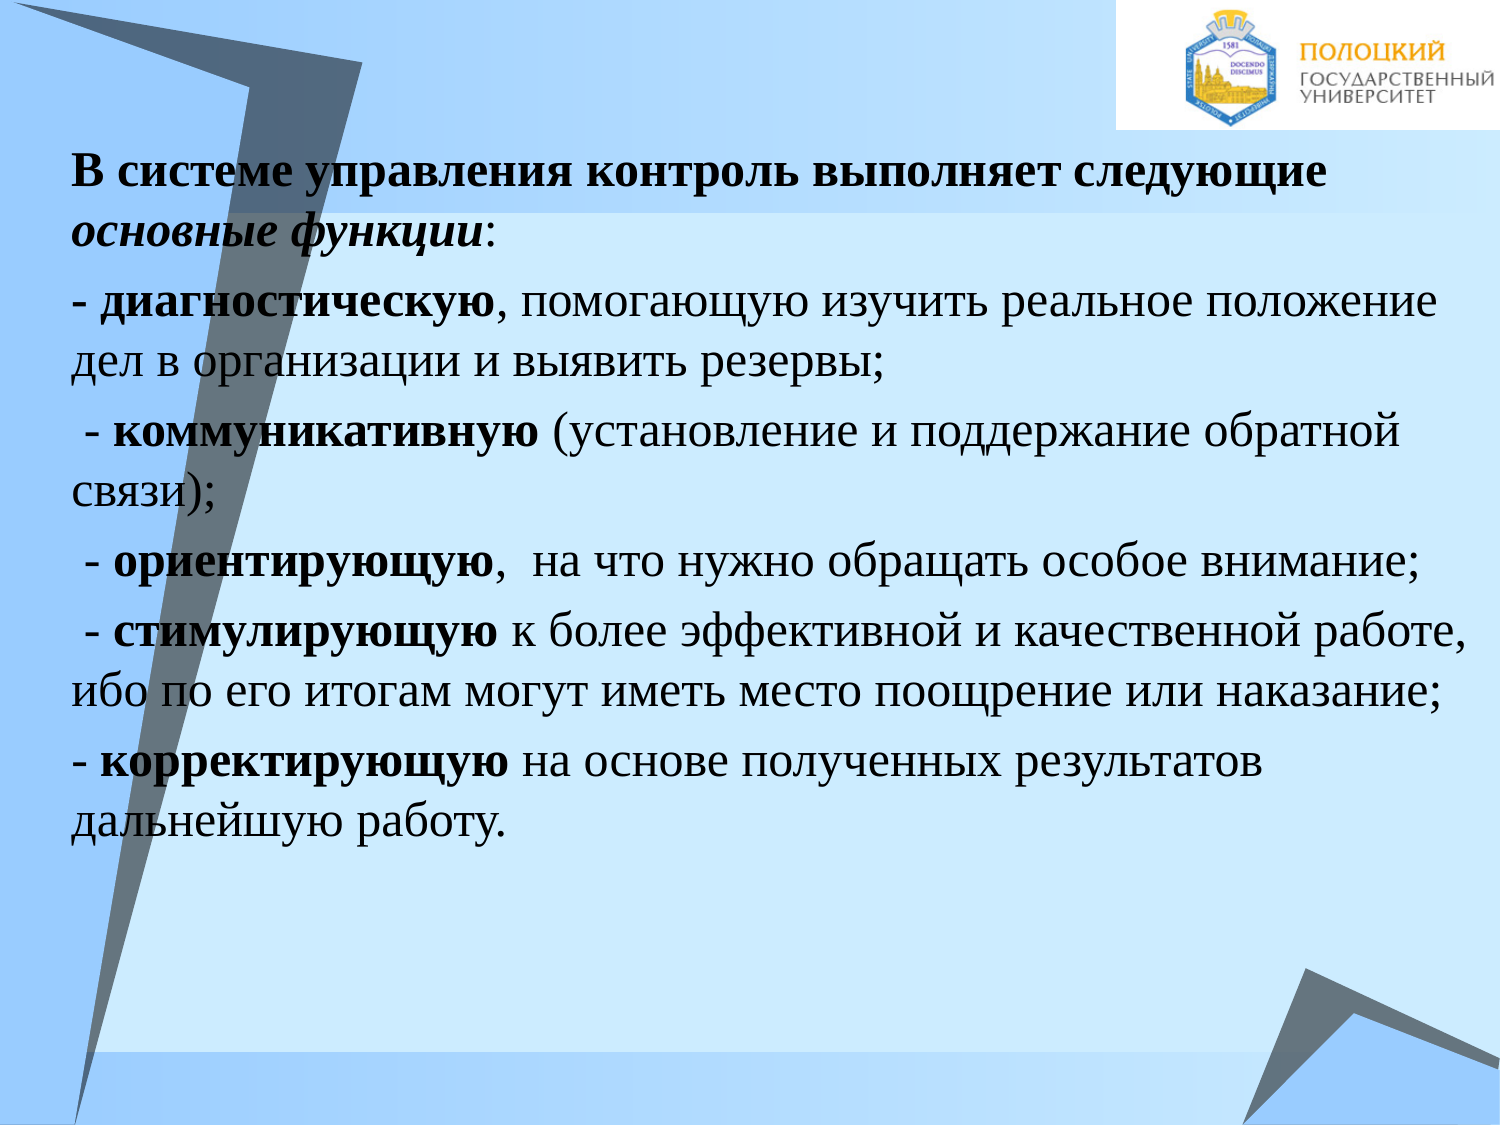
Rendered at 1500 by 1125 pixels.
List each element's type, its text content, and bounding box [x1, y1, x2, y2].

list В системе управления контроль выполняет следующие основные функции: - диагностическую, помогающую изучить реальное положение дел в организации и выявить резервы; - коммуникативную (установление и поддержание обратной связи); - ориентирующую, на что нужно обращать особое внимание; - стимулирующую к более эффективной и качественной работе, ибо по его итогам могут иметь место поощрение или наказание; - корректирующую на основе полученных результатов дальнейшую работу. [0, 128, 1500, 1125]
picture [1115, 0, 1500, 131]
